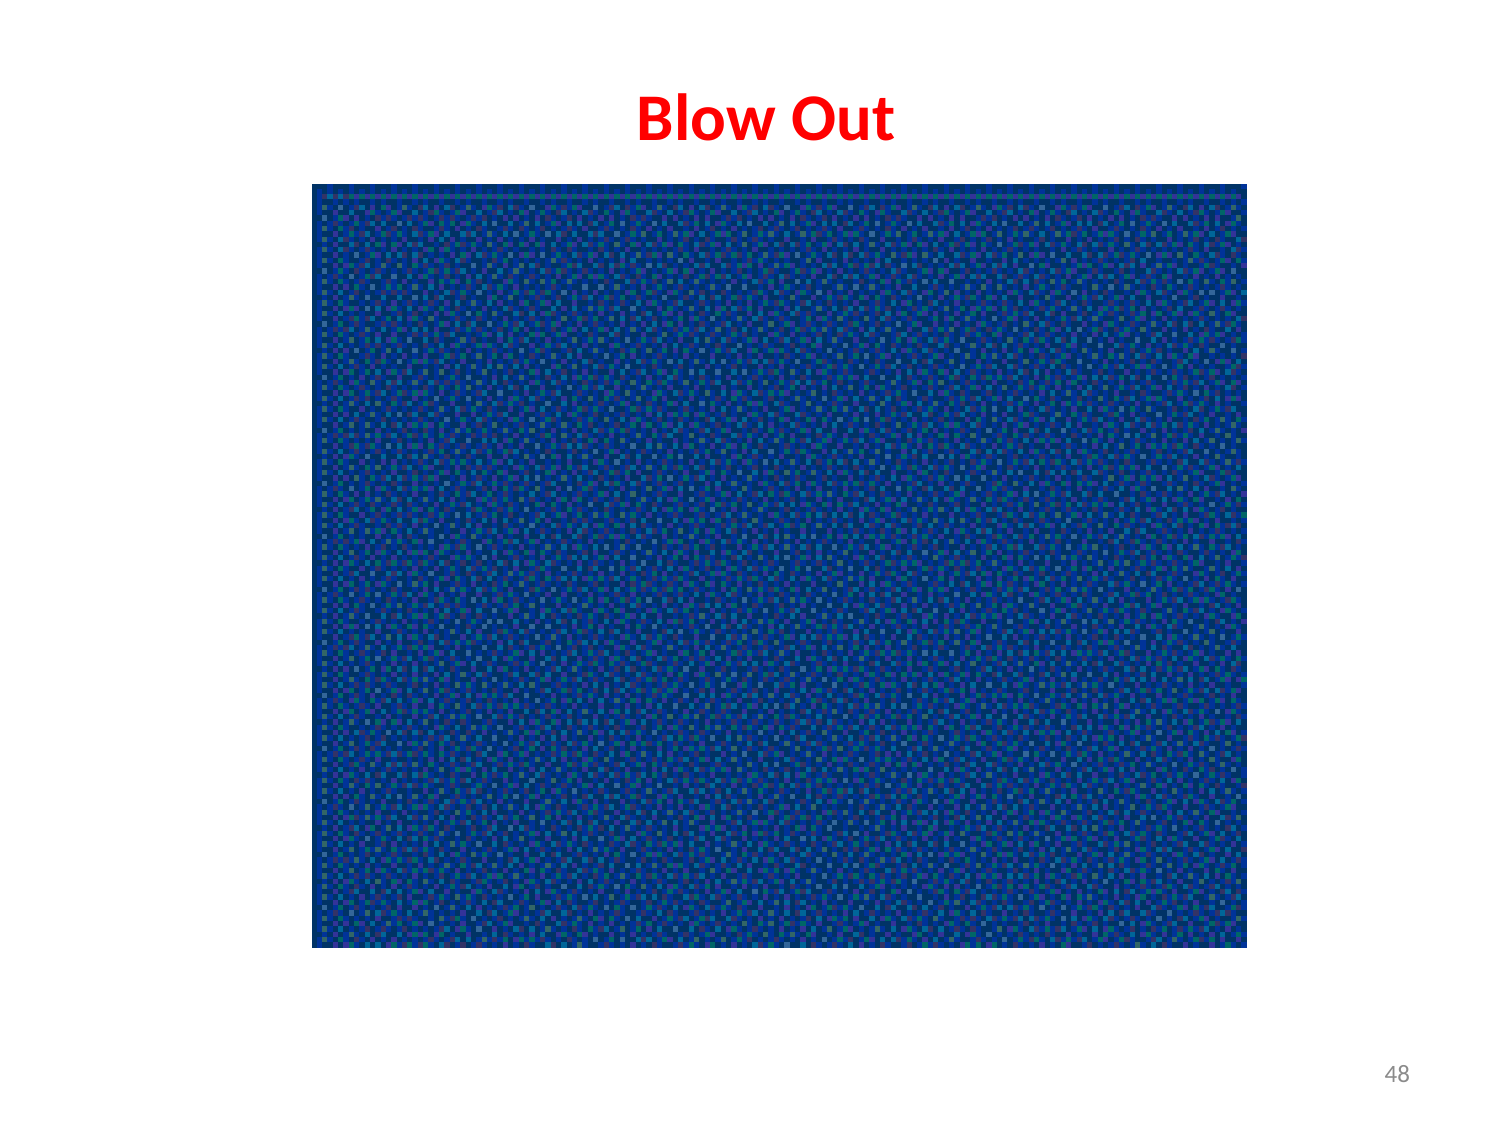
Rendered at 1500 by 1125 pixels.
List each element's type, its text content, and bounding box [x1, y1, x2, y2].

picture [312, 184, 1247, 949]
slide_number 48 [1074, 1042, 1425, 1103]
text_box Blow Out [549, 66, 999, 161]
